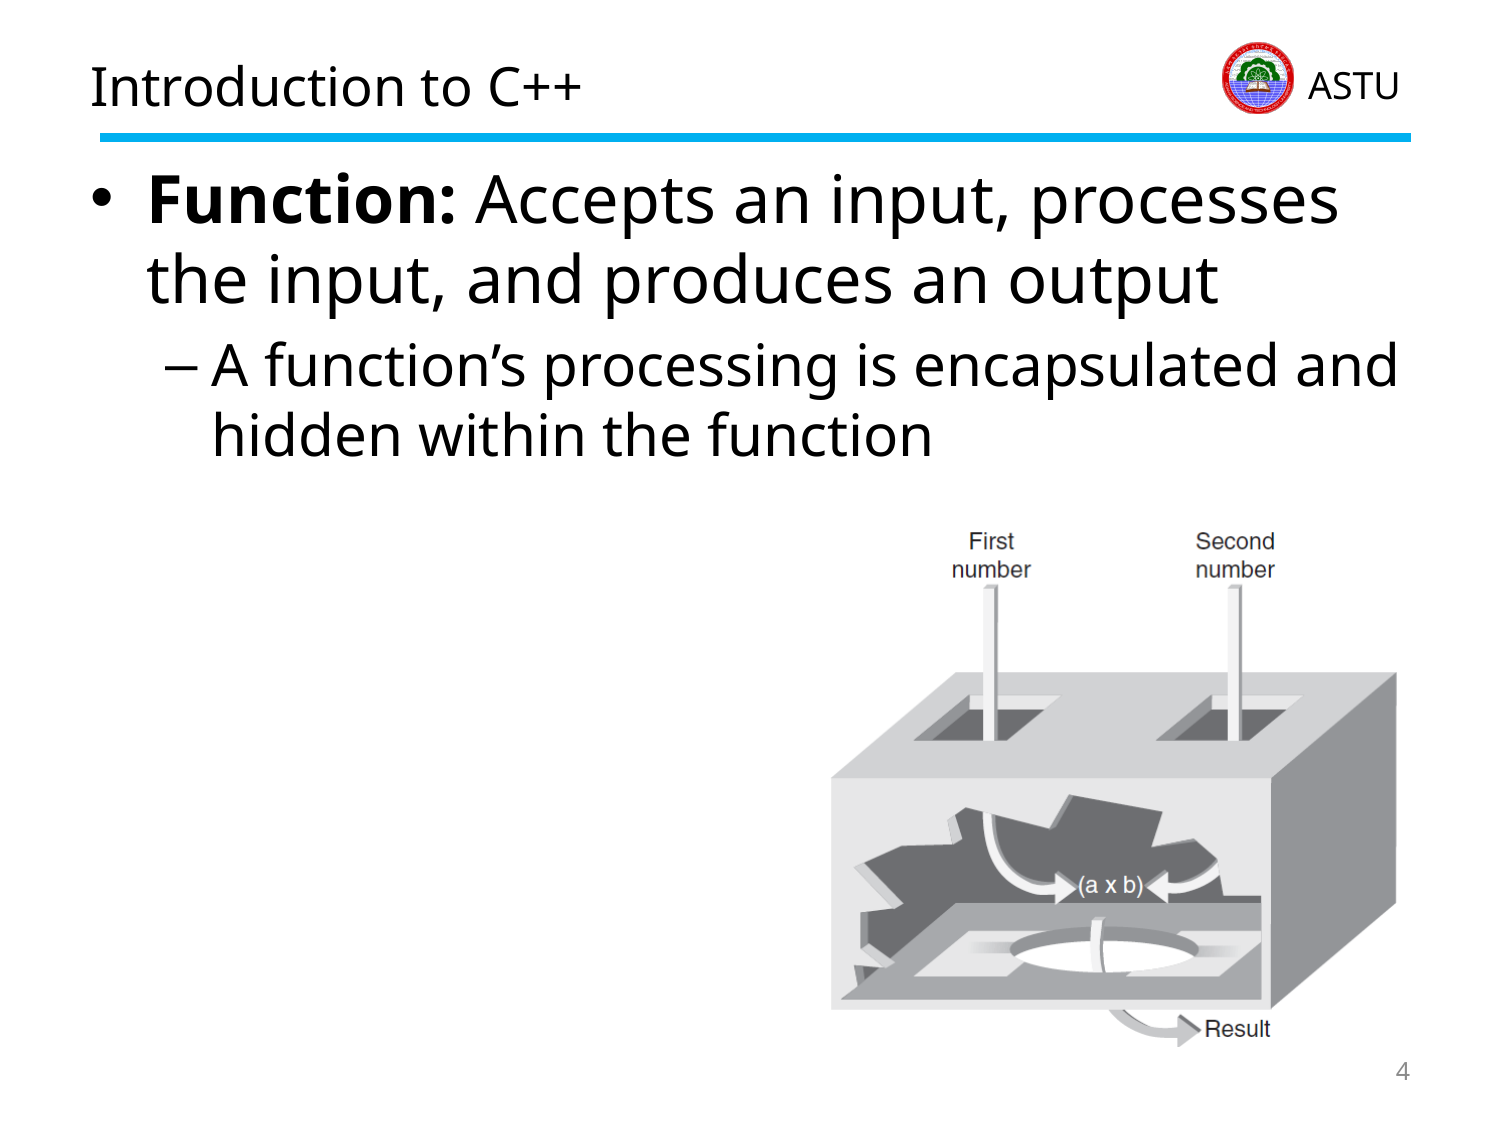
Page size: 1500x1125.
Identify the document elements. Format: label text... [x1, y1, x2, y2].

slide_number 4 [1074, 1055, 1425, 1103]
list Function: Accepts an input, processes the input, and produces an output A function’s processing is encapsulated and hidden within the function [75, 149, 1425, 1005]
title Introduction to C++ [75, 45, 1425, 126]
picture [797, 499, 1432, 1048]
